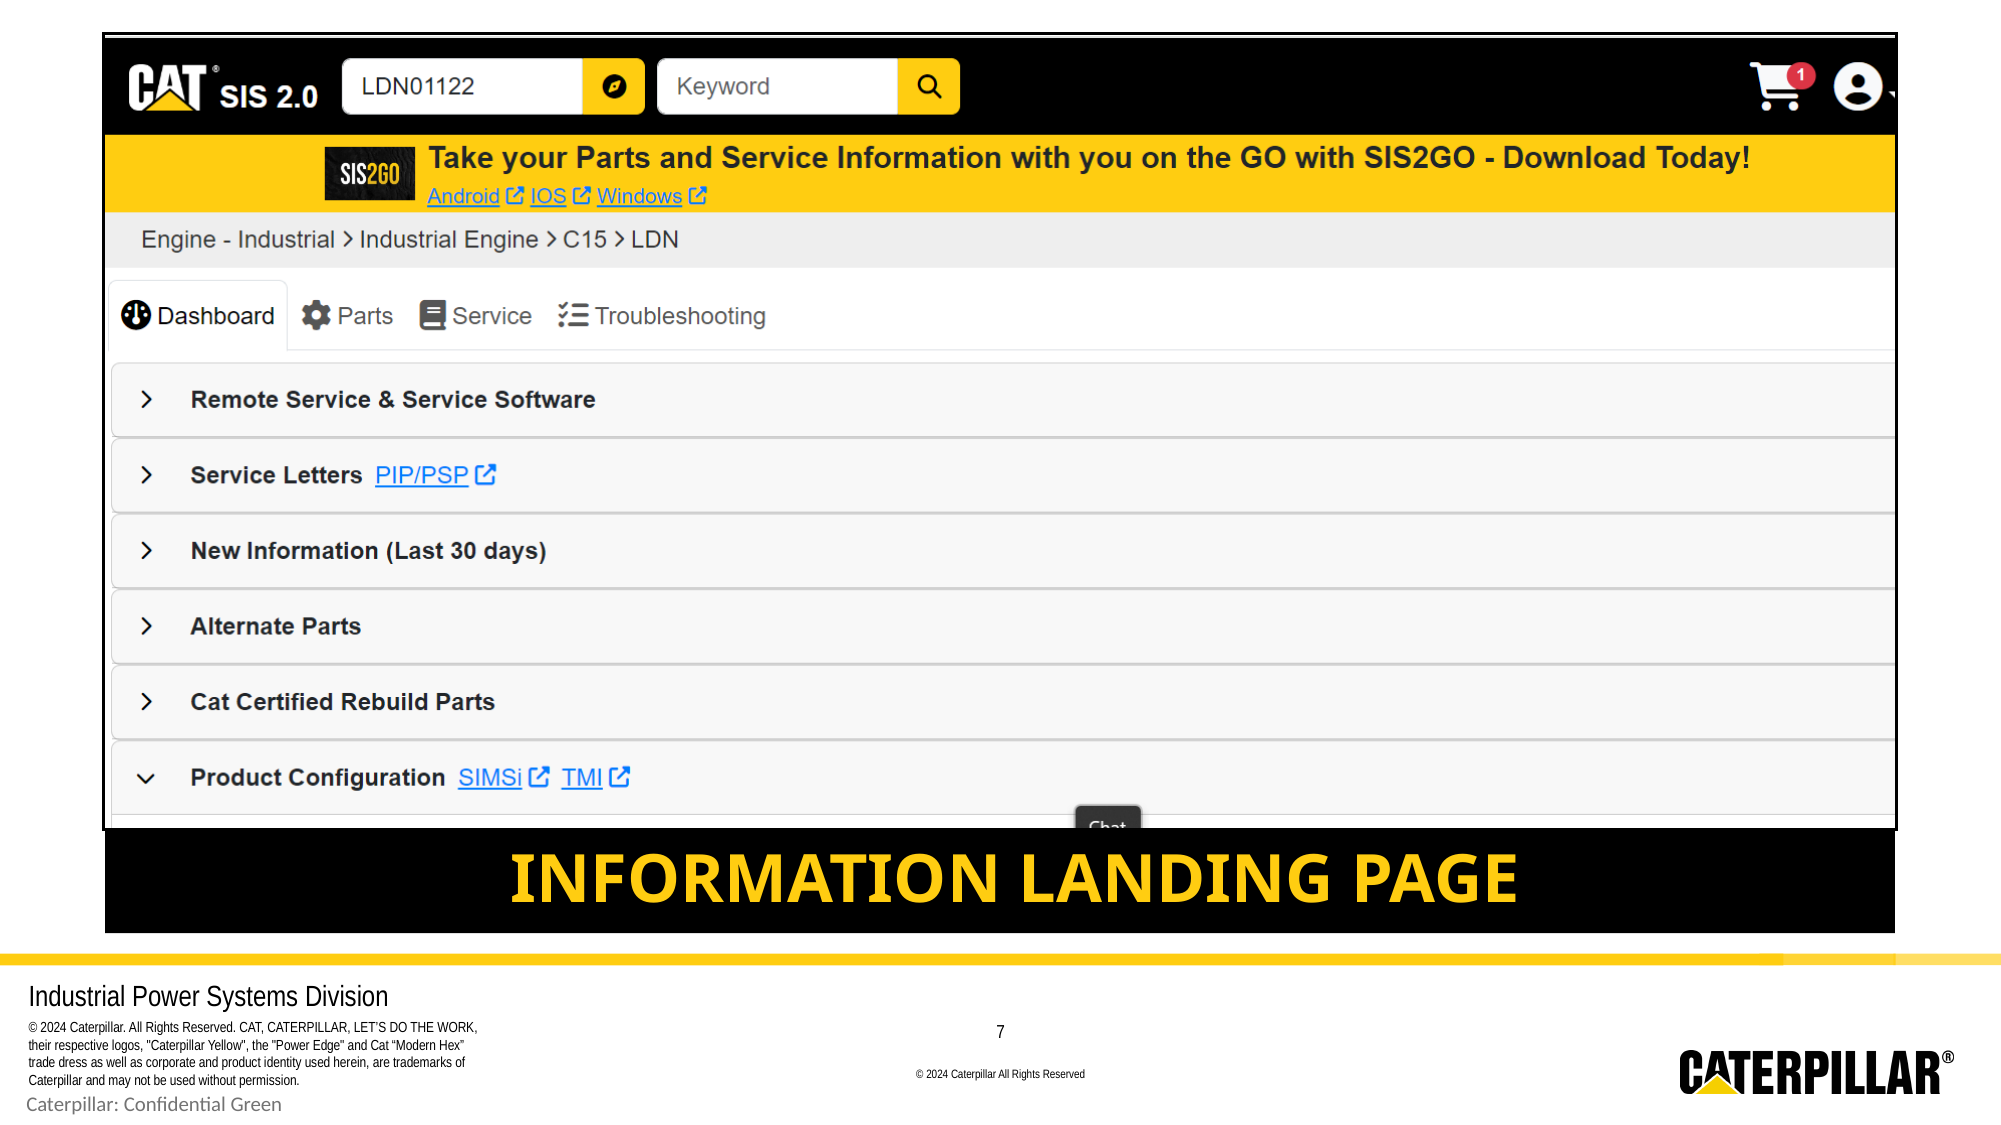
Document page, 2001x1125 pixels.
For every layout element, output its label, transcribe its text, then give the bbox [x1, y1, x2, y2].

picture [1680, 1050, 1954, 1094]
picture [104, 34, 1895, 829]
title INFORMATION LANDING PAGE [105, 831, 1895, 934]
